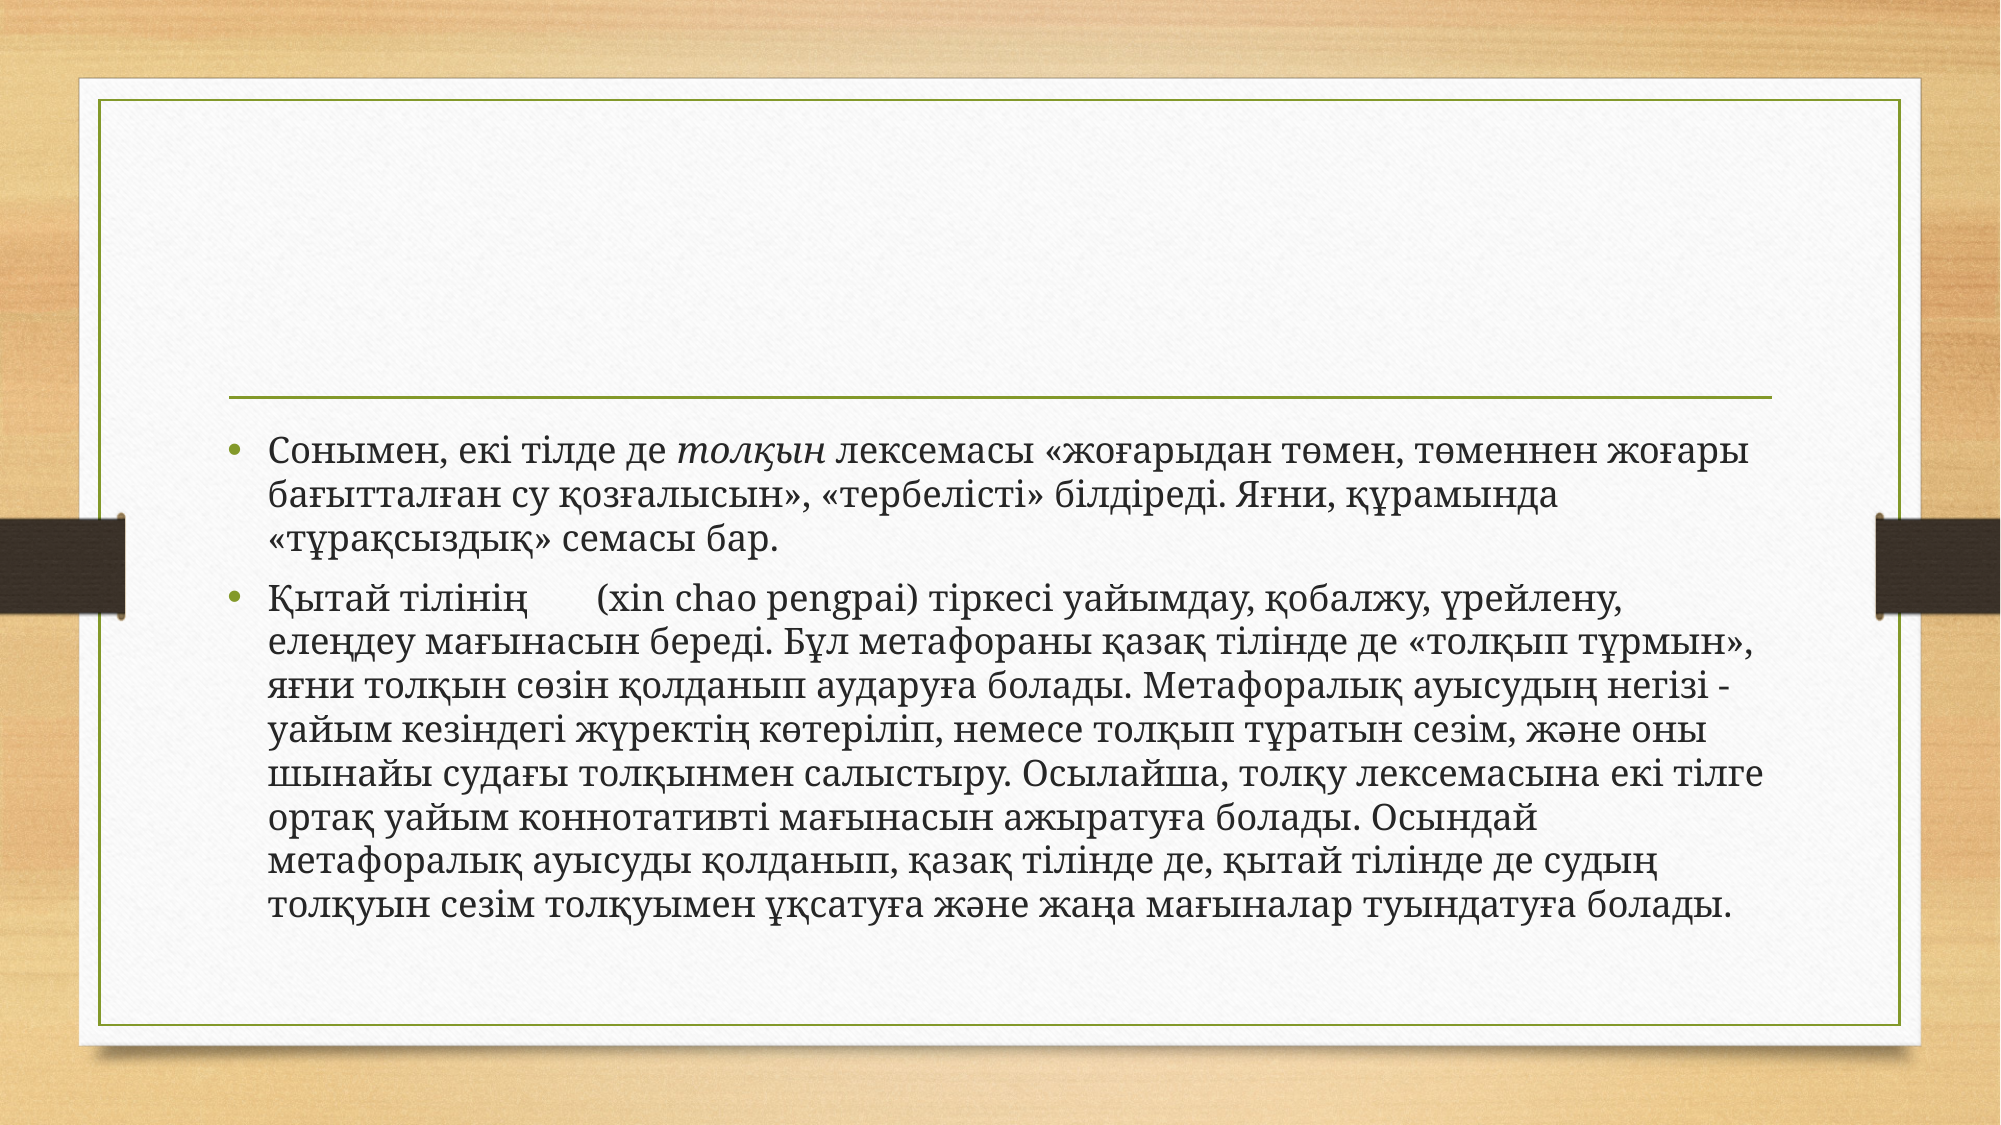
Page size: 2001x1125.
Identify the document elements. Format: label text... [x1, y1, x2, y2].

list Сонымен, екі тілде де толқын лексемасы «жоғарыдан төмен, төменнен жоғары бағытталған су қозғалысын», «тербелісті» білдіреді. Яғни, құрамында «тұрақсыздық» семасы бар. Қытай тілінің (xin chao pengpai) тіркесі уайымдау, қобалжу, үрейлену, елеңдеу мағынасын береді. Бұл метафораны қазақ тілінде де «толқып тұрмын», яғни толқын сөзін қолданып аударуға болады. Метафоралық ауысудың негізі - уайым кезіндегі жүректің көтеріліп, немесе толқып тұратын сезім, және оны шынайы судағы толқынмен салыстыру. Осылайша, толқу лексемасына екі тілге ортақ уайым коннотативті мағынасын ажыратуға болады. Осындай метафоралық ауысуды қолданып, қазақ тілінде де, қытай тілінде де судың толқуын сезім толқуымен ұқсатуға және жаңа мағыналар туындатуға болады. [212, 419, 1788, 964]
picture [0, 0, 2001, 1125]
